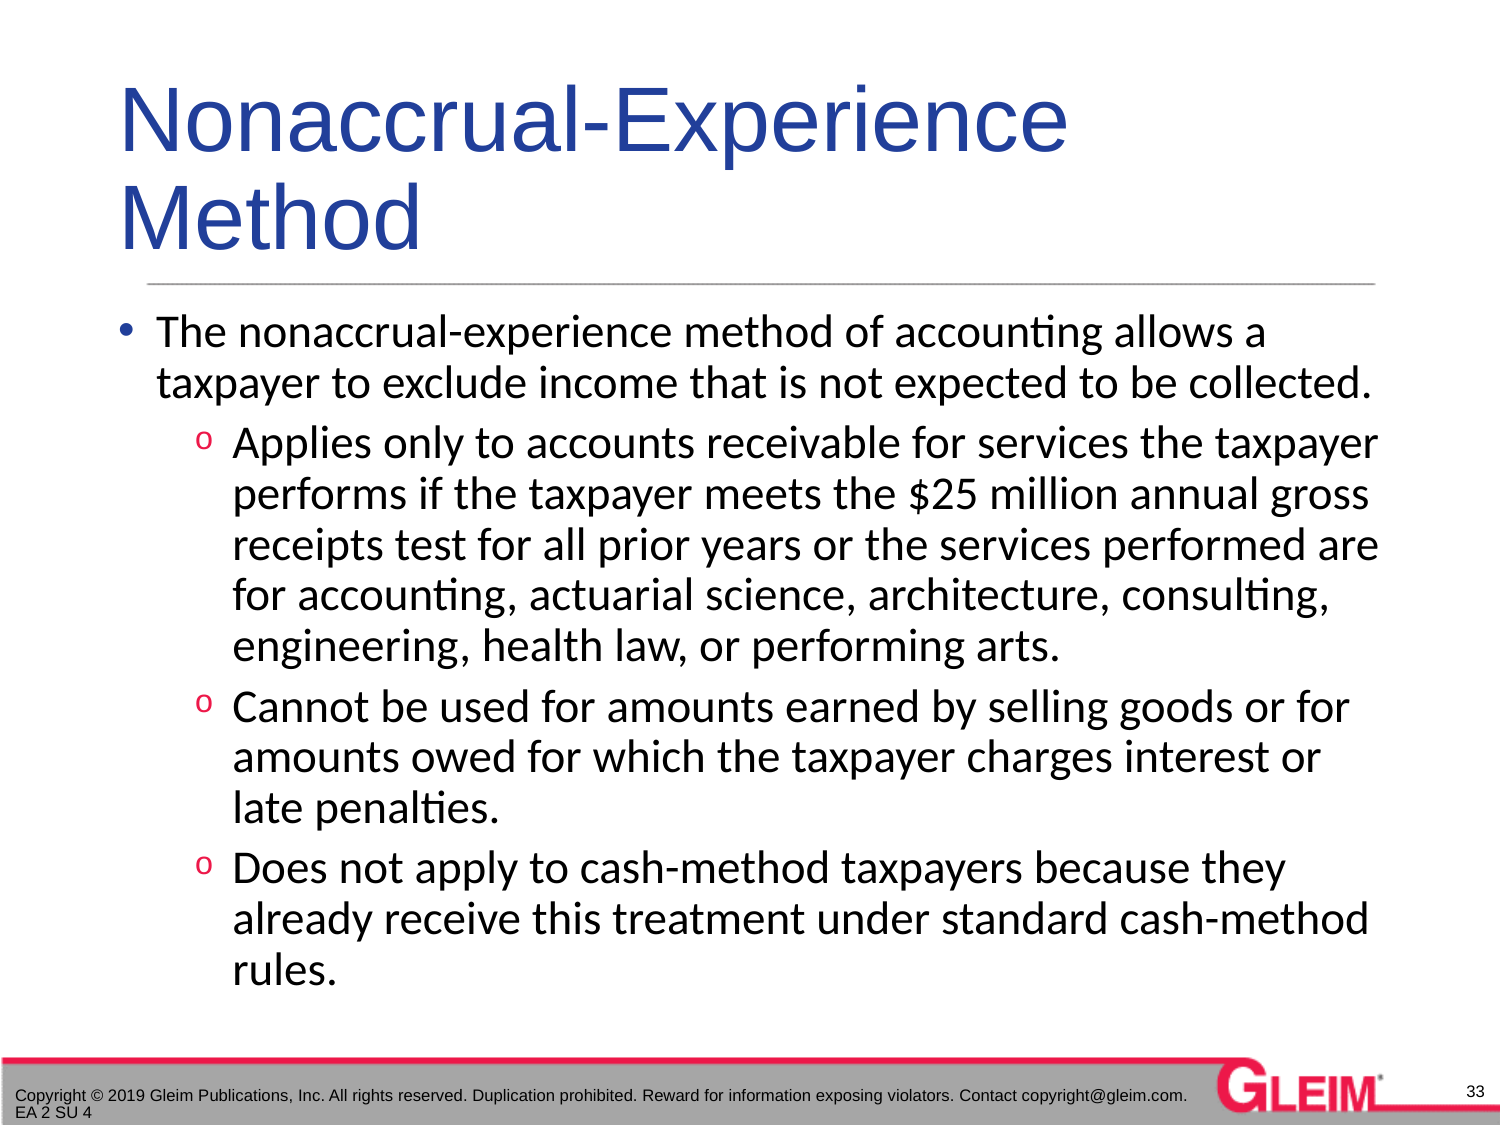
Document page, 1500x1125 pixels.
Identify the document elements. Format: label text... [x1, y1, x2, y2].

footer Copyright © 2019 Gleim Publications, Inc. All rights reserved. Duplication prohibited. Reward for information exposing violators. Contact copyright@gleim.com. EA 2 SU 4 [0, 1065, 1218, 1125]
list The nonaccrual-experience method of accounting allows a taxpayer to exclude income that is not expected to be collected. Applies only to accounts receivable for services the taxpayer performs if the taxpayer meets the $25 million annual gross receipts test for all prior years or the services performed are for accounting, actuarial science, architecture, consulting, engineering, health law, or performing arts. Cannot be used for amounts earned by selling goods or for amounts owed for which the taxpayer charges interest or late penalties. Does not apply to cash-method taxpayers because they already receive this treatment under standard cash-method rules. [103, 299, 1397, 1061]
title Nonaccrual-Experience Method [103, 59, 1397, 278]
slide_number 33 [1428, 1060, 1500, 1121]
picture [0, 0, 1500, 1125]
